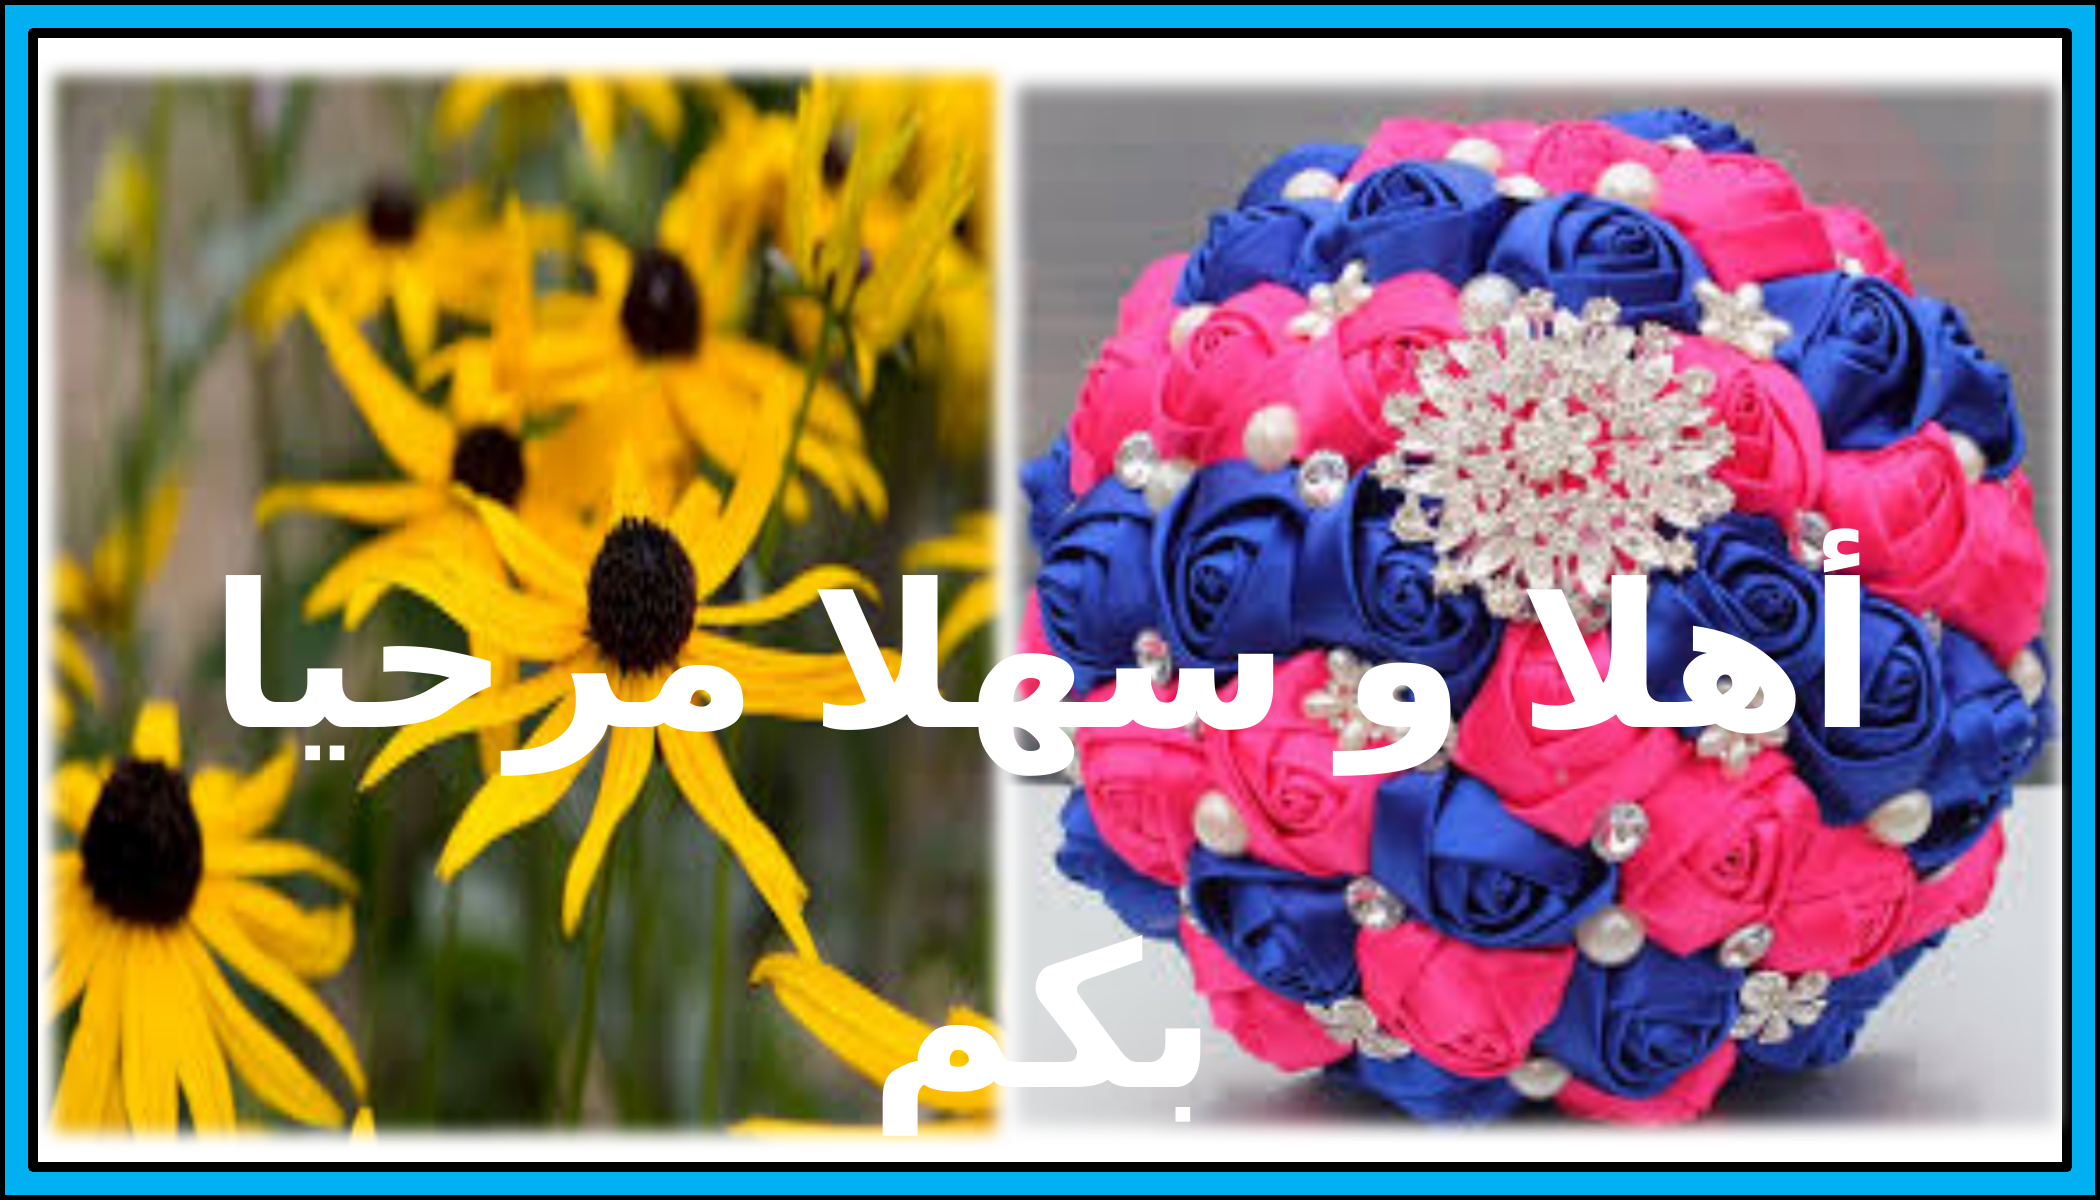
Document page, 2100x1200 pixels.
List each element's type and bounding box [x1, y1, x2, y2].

picture [37, 58, 2071, 1151]
